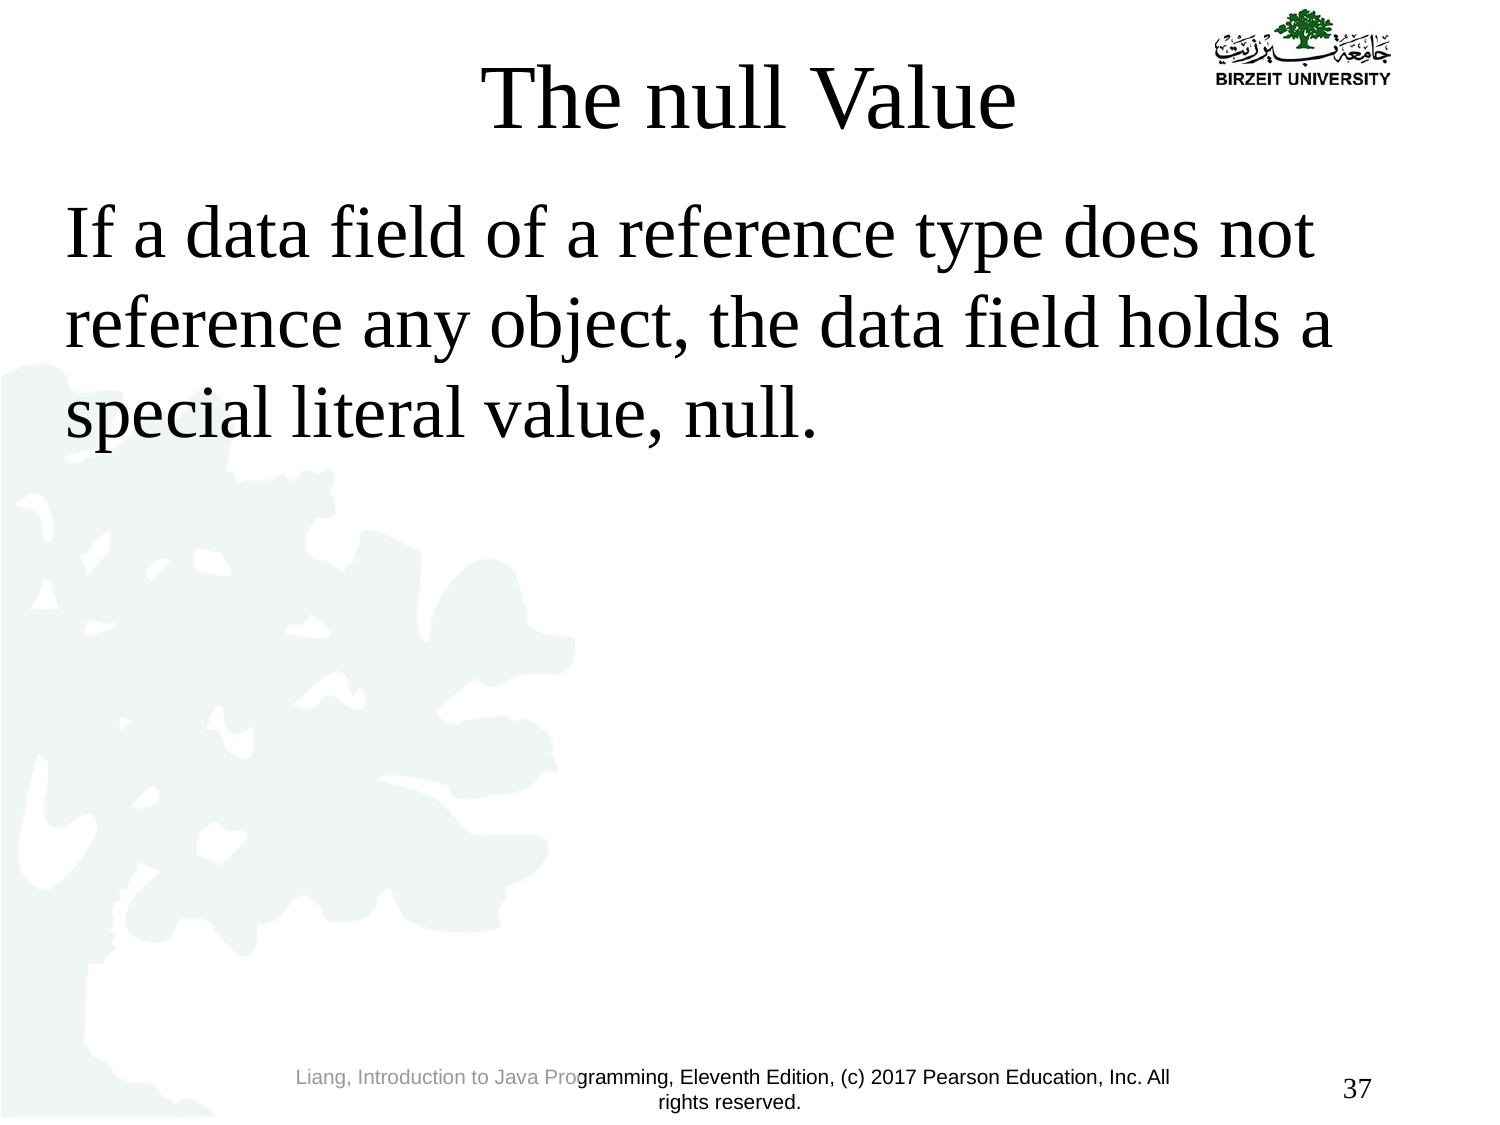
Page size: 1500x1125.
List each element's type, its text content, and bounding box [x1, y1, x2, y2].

picture [506, 1073, 517, 1084]
picture [494, 1070, 503, 1084]
picture [516, 1073, 526, 1084]
picture [411, 1073, 420, 1084]
picture [381, 1073, 387, 1084]
picture [1215, 9, 1391, 85]
picture [297, 1070, 306, 1084]
picture [443, 1073, 453, 1084]
picture [374, 1071, 380, 1084]
title The null Value [112, 37, 1388, 147]
picture [432, 1071, 438, 1084]
picture [324, 1073, 333, 1084]
text_box [1, 337, 579, 1117]
picture [528, 1073, 539, 1084]
picture [455, 1073, 464, 1084]
picture [364, 1073, 373, 1084]
picture [471, 1071, 477, 1084]
picture [388, 1073, 398, 1084]
picture [335, 1073, 344, 1088]
slide_number 37 [1074, 1050, 1388, 1125]
picture [423, 1073, 432, 1084]
picture [546, 1070, 557, 1084]
picture [400, 1069, 409, 1084]
picture [312, 1073, 323, 1084]
picture [478, 1073, 488, 1084]
picture [566, 1073, 576, 1084]
picture [559, 1073, 565, 1084]
list If a data field of a reference type does not reference any object, the data field holds a special literal value, null. [50, 174, 1463, 1050]
